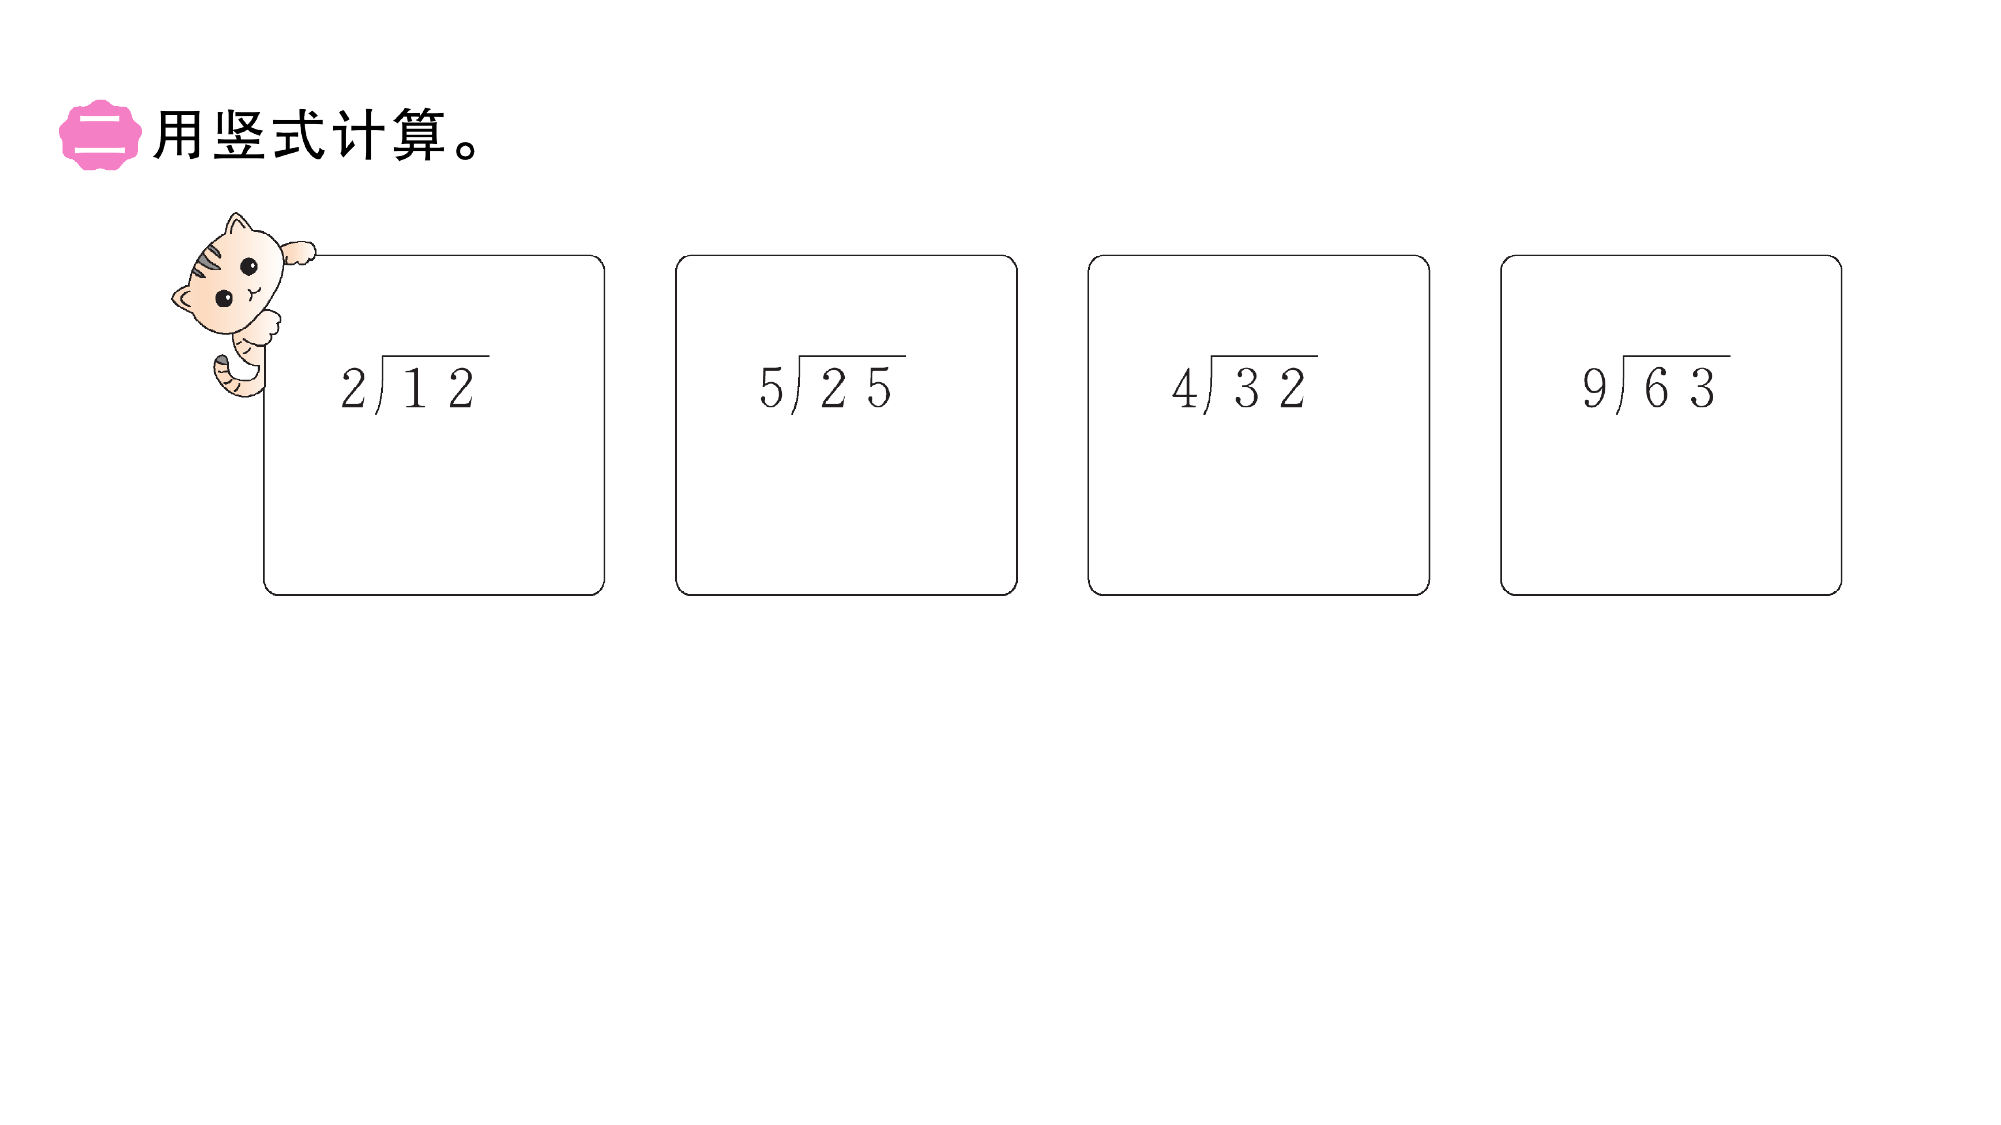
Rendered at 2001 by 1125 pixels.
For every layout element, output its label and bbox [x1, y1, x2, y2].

picture [54, 89, 1945, 631]
